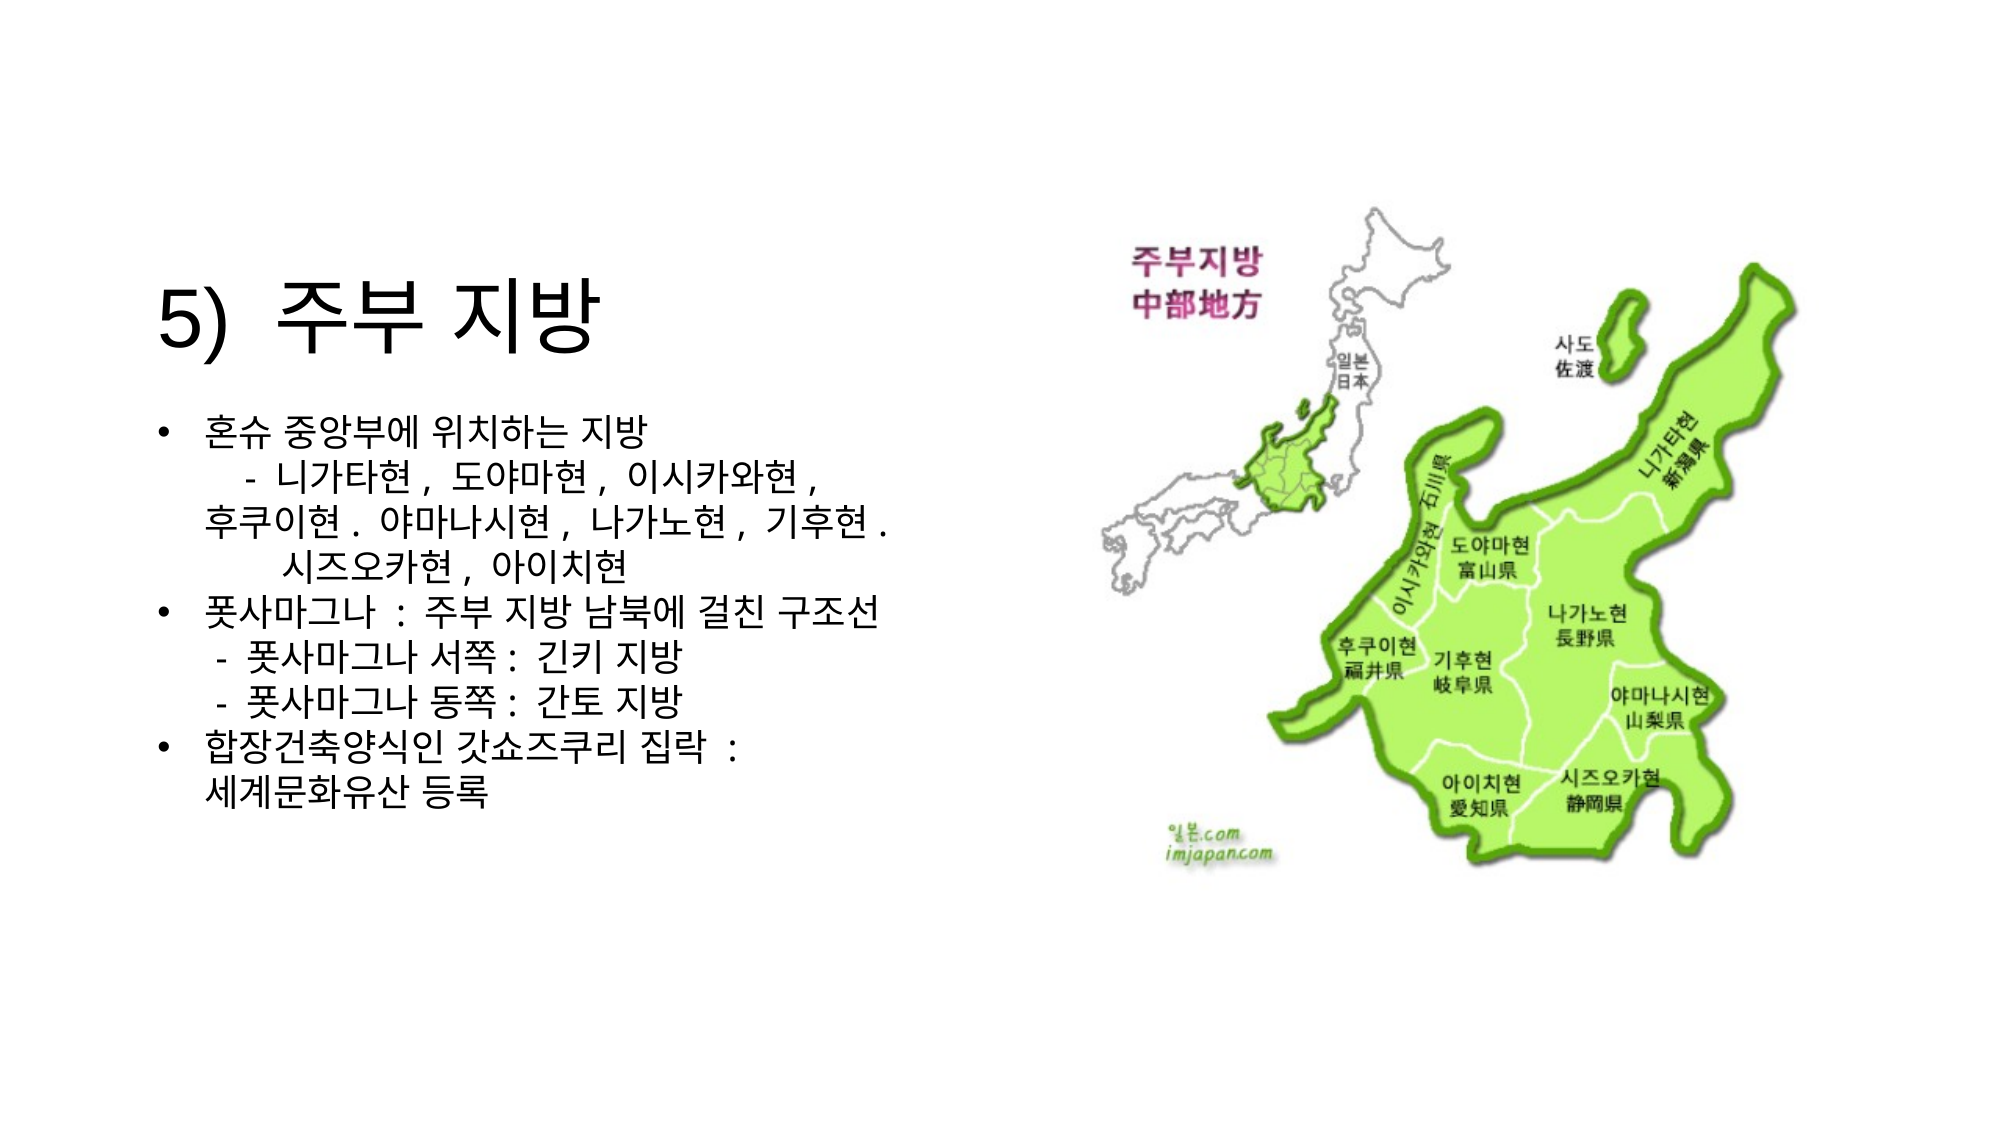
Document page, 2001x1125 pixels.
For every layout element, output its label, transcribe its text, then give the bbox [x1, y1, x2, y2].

picture [1068, 162, 1820, 911]
text_box 5) 주부 지방 혼슈 중앙부에 위치하는 지방 - 니가타현, 도야마현, 이시카와현, 후쿠이현. 야마나시현, 나가노현, 기후현. 시즈오카현, 아이치현 폿사마그나 : 주부 지방 남북에 걸친 구조선 - 폿사마그나 서쪽: 긴키 지방 - 폿사마그나 동쪽: 간토 지방 합장건축양식인 갓쇼즈쿠리 집락 : 세계문화유산 등록 [142, 256, 918, 822]
